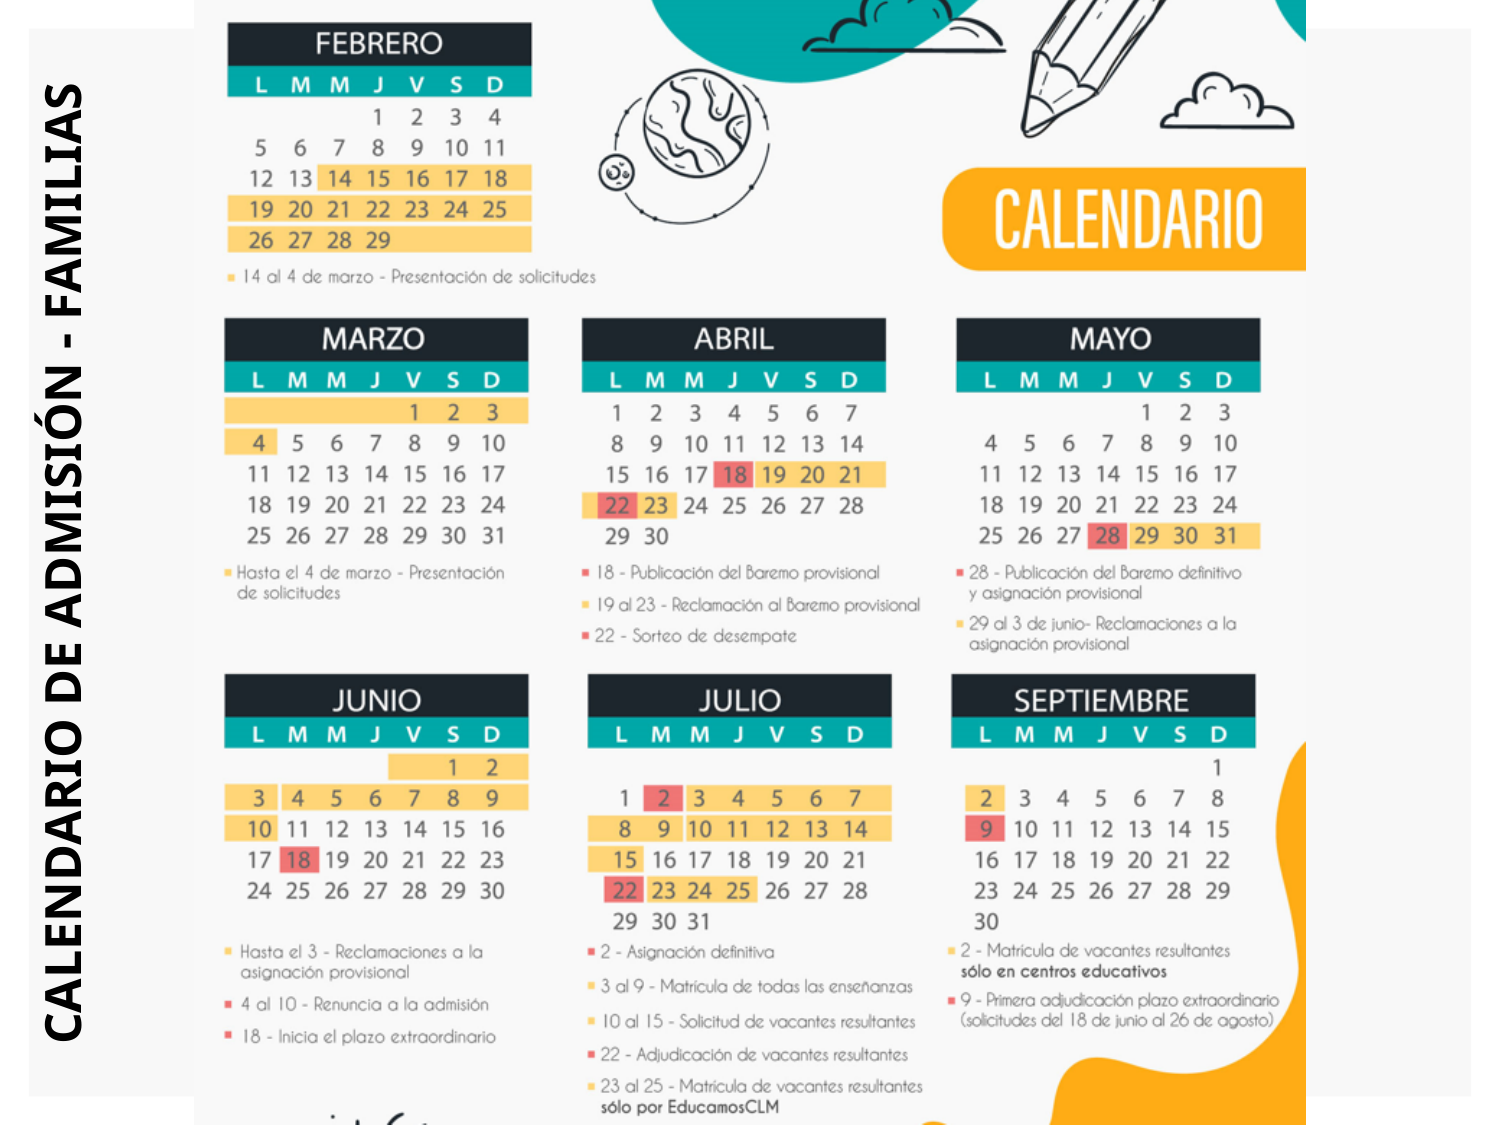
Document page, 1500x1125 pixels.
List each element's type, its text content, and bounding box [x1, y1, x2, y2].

picture [194, 0, 1306, 1125]
text_box CALENDARIO DE ADMISIÓN - FAMILIAS [24, 20, 100, 1108]
